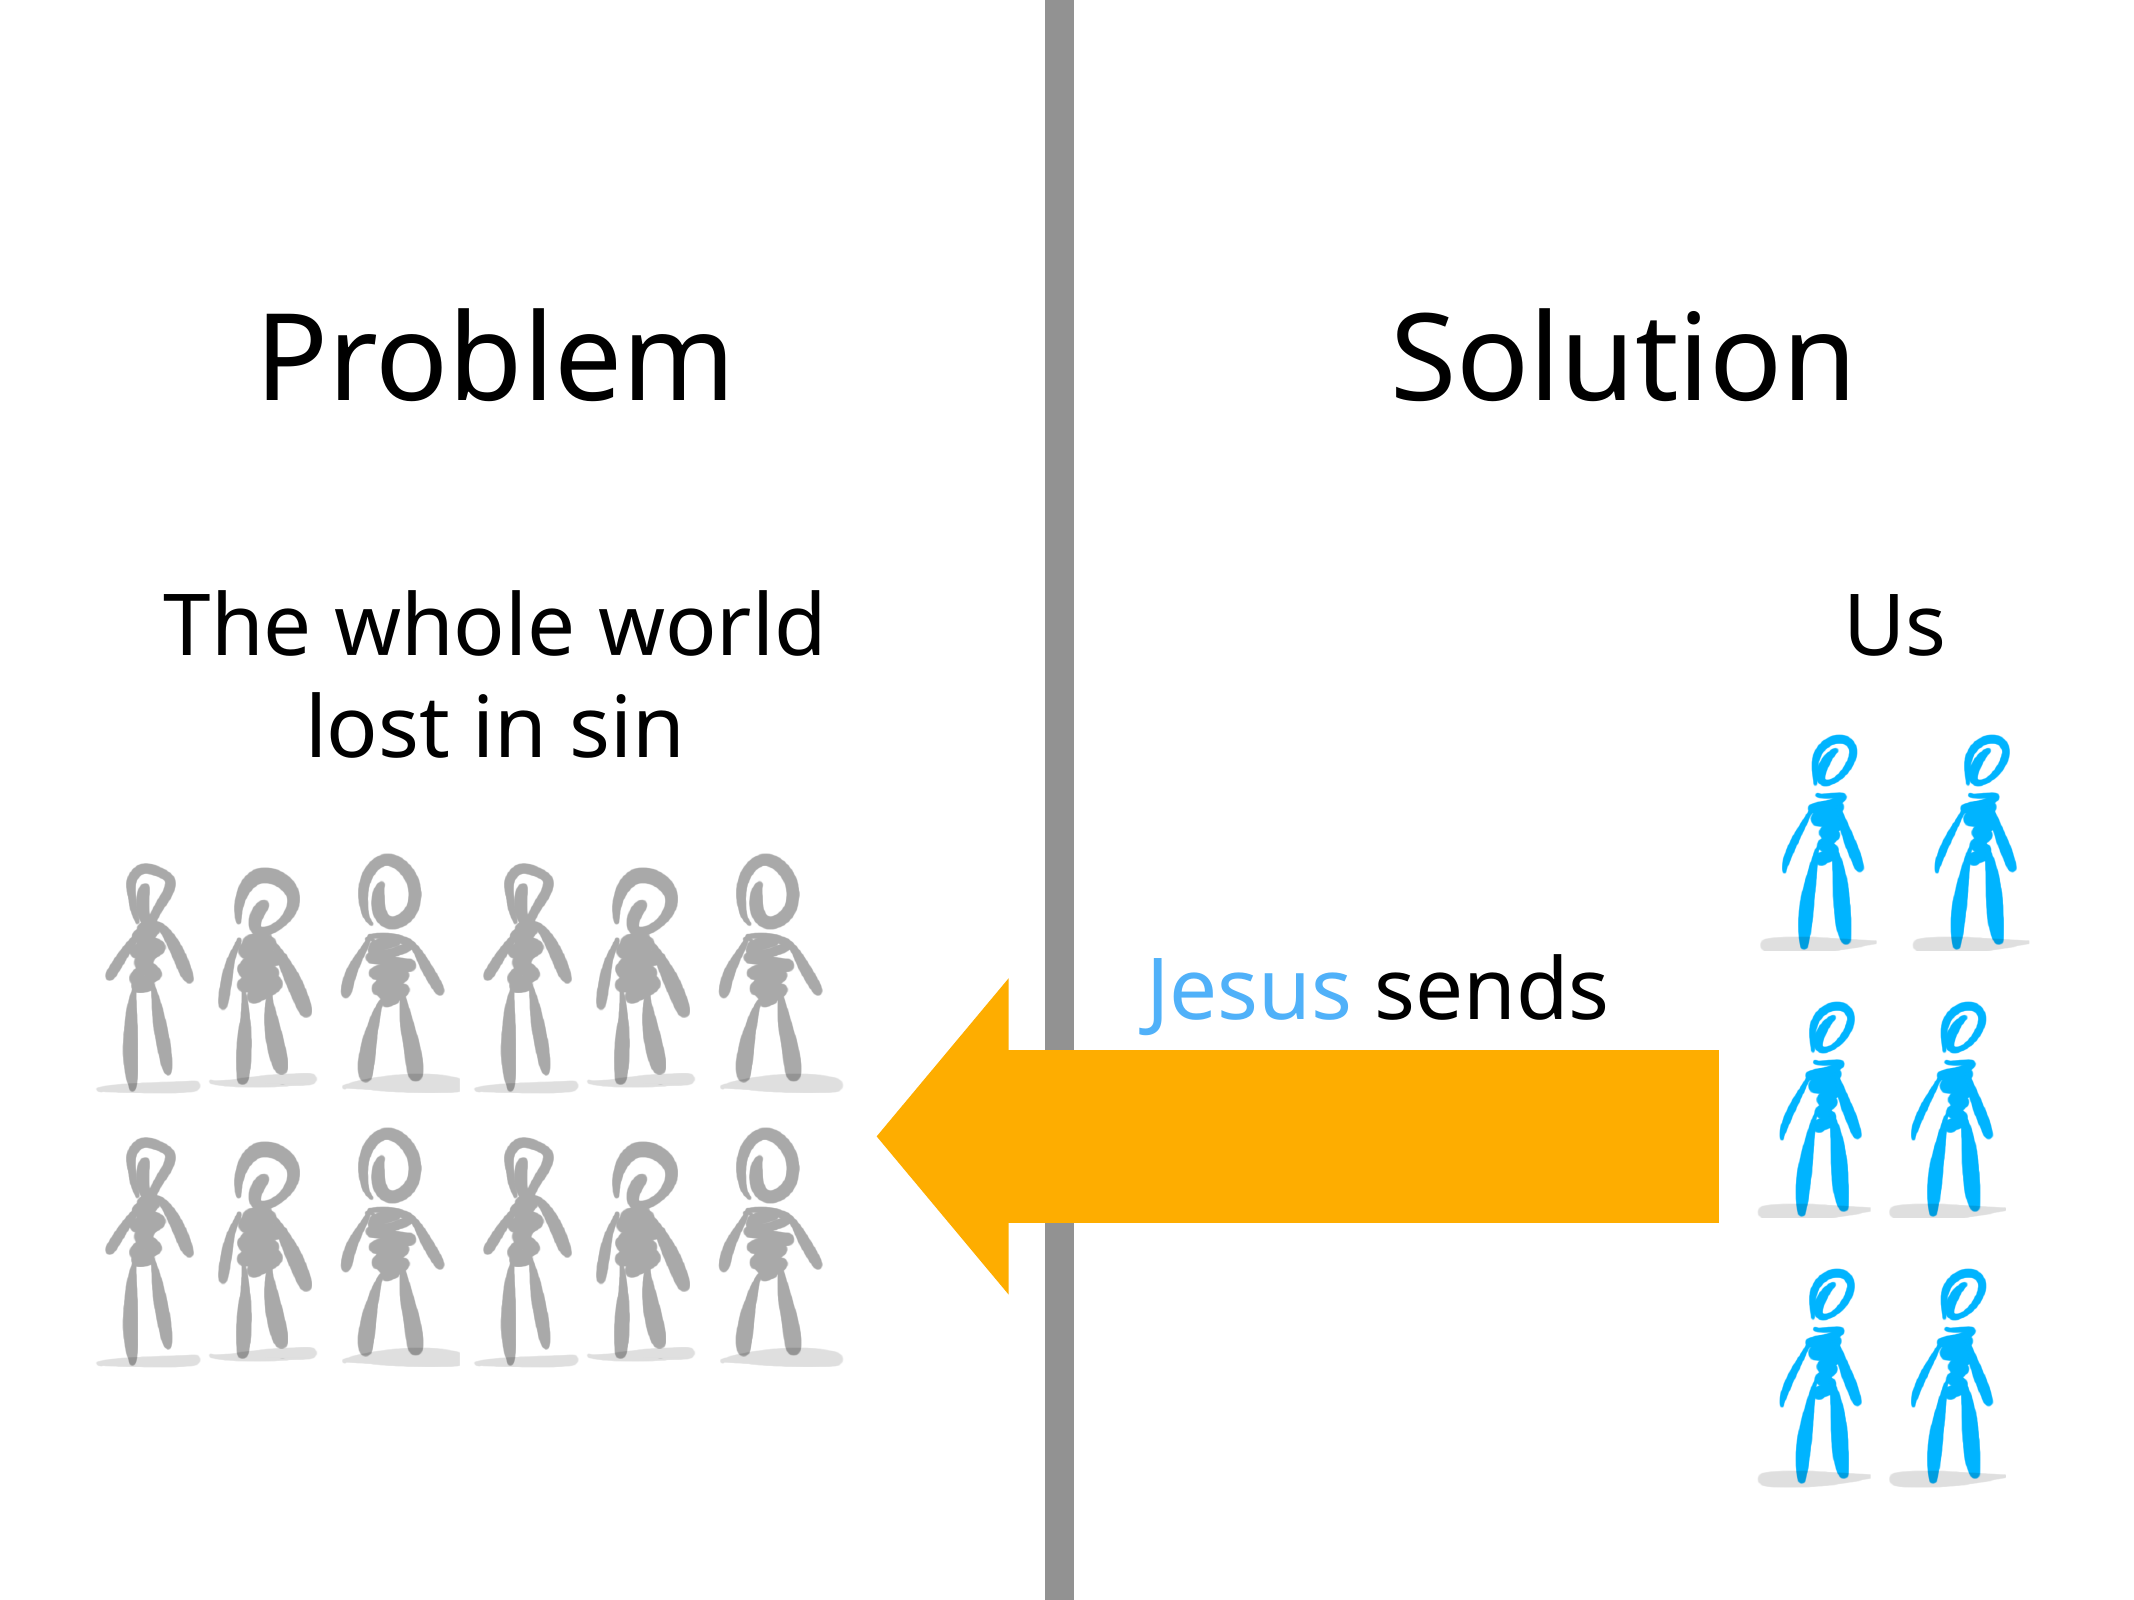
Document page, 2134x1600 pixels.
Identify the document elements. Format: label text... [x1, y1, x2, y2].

text_box Problem [137, 271, 854, 434]
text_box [1536, 554, 2134, 1512]
picture [81, 824, 858, 1419]
text_box [1045, 0, 1074, 918]
text_box Solution [1265, 271, 1983, 434]
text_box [876, 918, 1536, 1295]
text_box [1045, 1295, 1074, 1600]
text_box The whole world lost in sin [137, 561, 854, 783]
